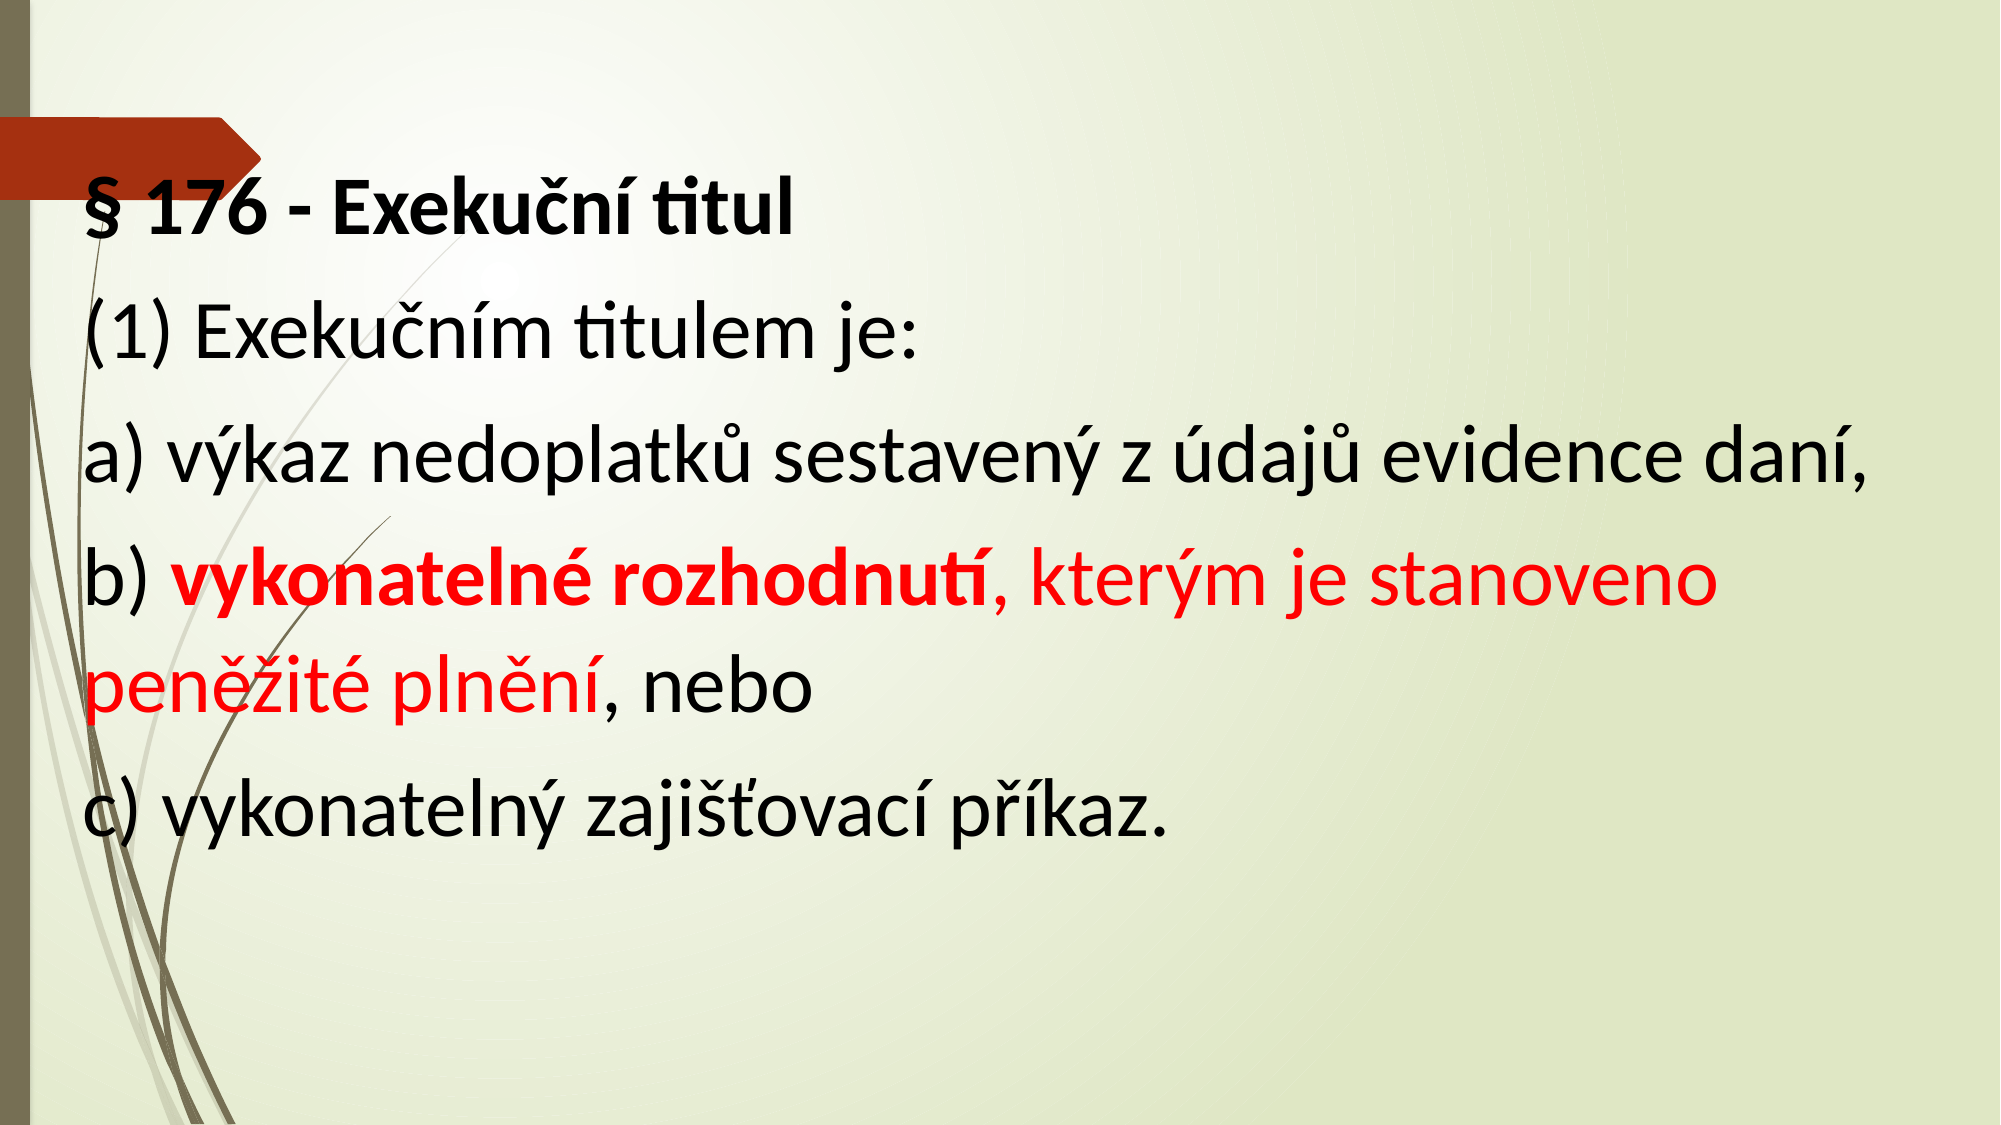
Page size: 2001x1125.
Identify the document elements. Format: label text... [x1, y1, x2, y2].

text_box § 176 - Exekuční titul (1) Exekučním titulem je: a) výkaz nedoplatků sestavený z údajů evidence daní, b) vykonatelné rozhodnutí, kterým je stanoveno peněžité plnění, nebo c) vykonatelný zajišťovací příkaz. [67, 137, 2000, 861]
